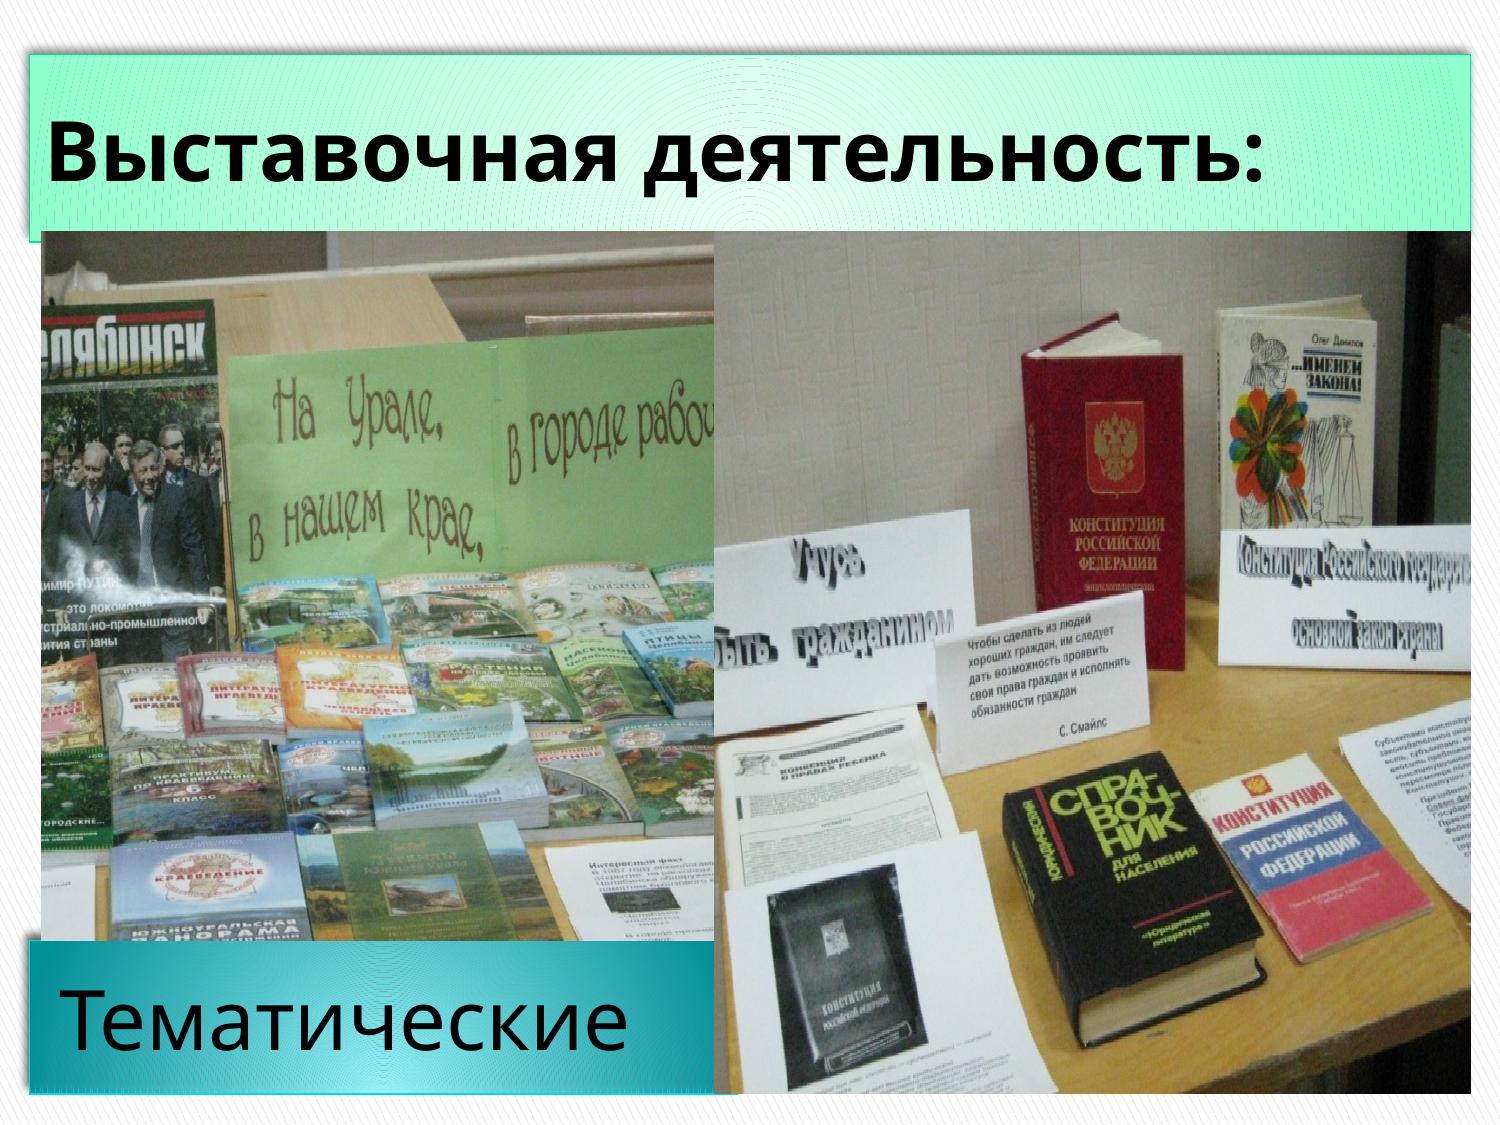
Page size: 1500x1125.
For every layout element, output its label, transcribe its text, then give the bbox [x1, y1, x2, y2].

list Тематические [29, 940, 710, 1095]
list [714, 231, 1471, 1095]
title Выставочная деятельность: [29, 54, 1471, 243]
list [41, 231, 704, 941]
